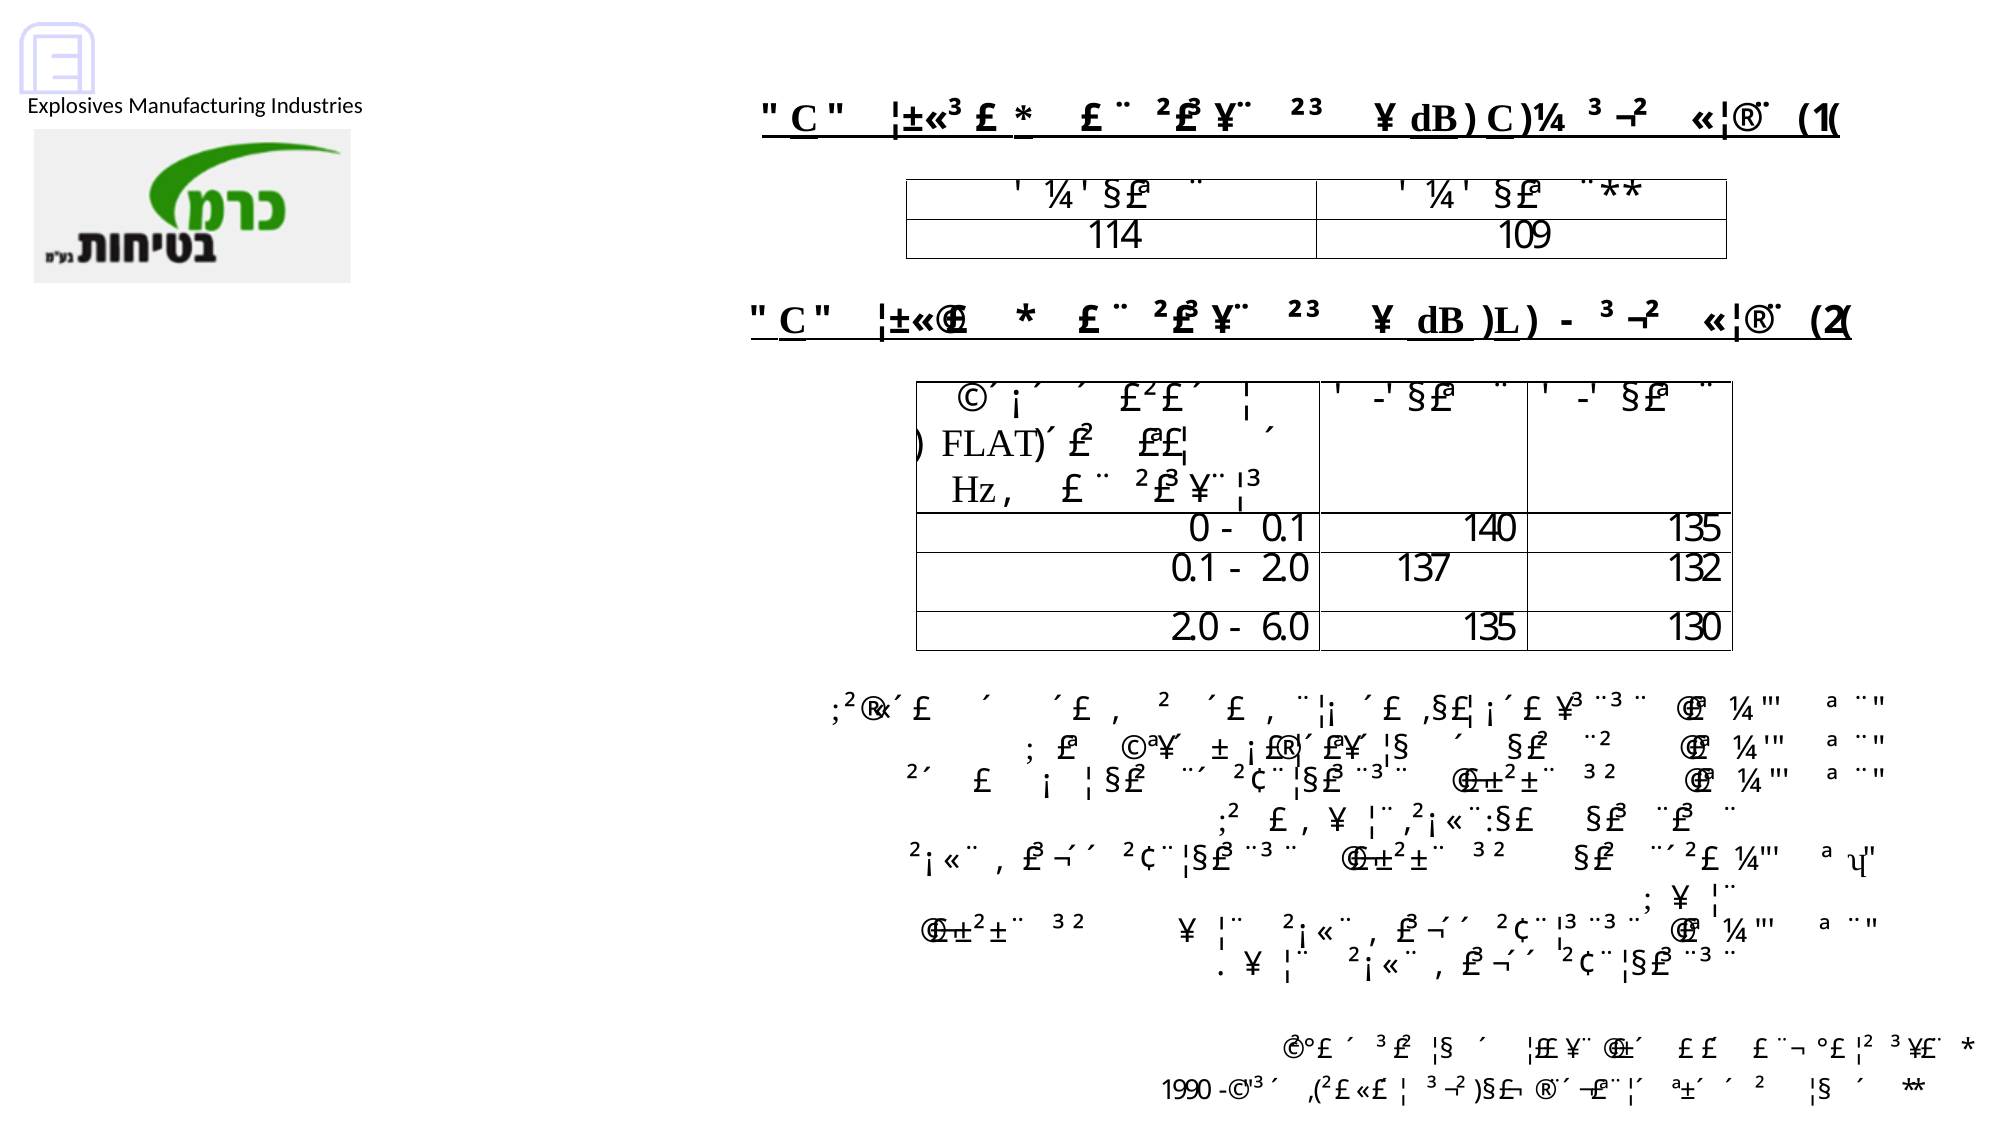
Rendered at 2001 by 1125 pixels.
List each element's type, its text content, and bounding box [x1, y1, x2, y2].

text_box Explosives Manufacturing Industries [6, 82, 379, 126]
picture [626, 95, 1978, 1106]
picture [33, 129, 351, 283]
picture [17, 22, 96, 96]
